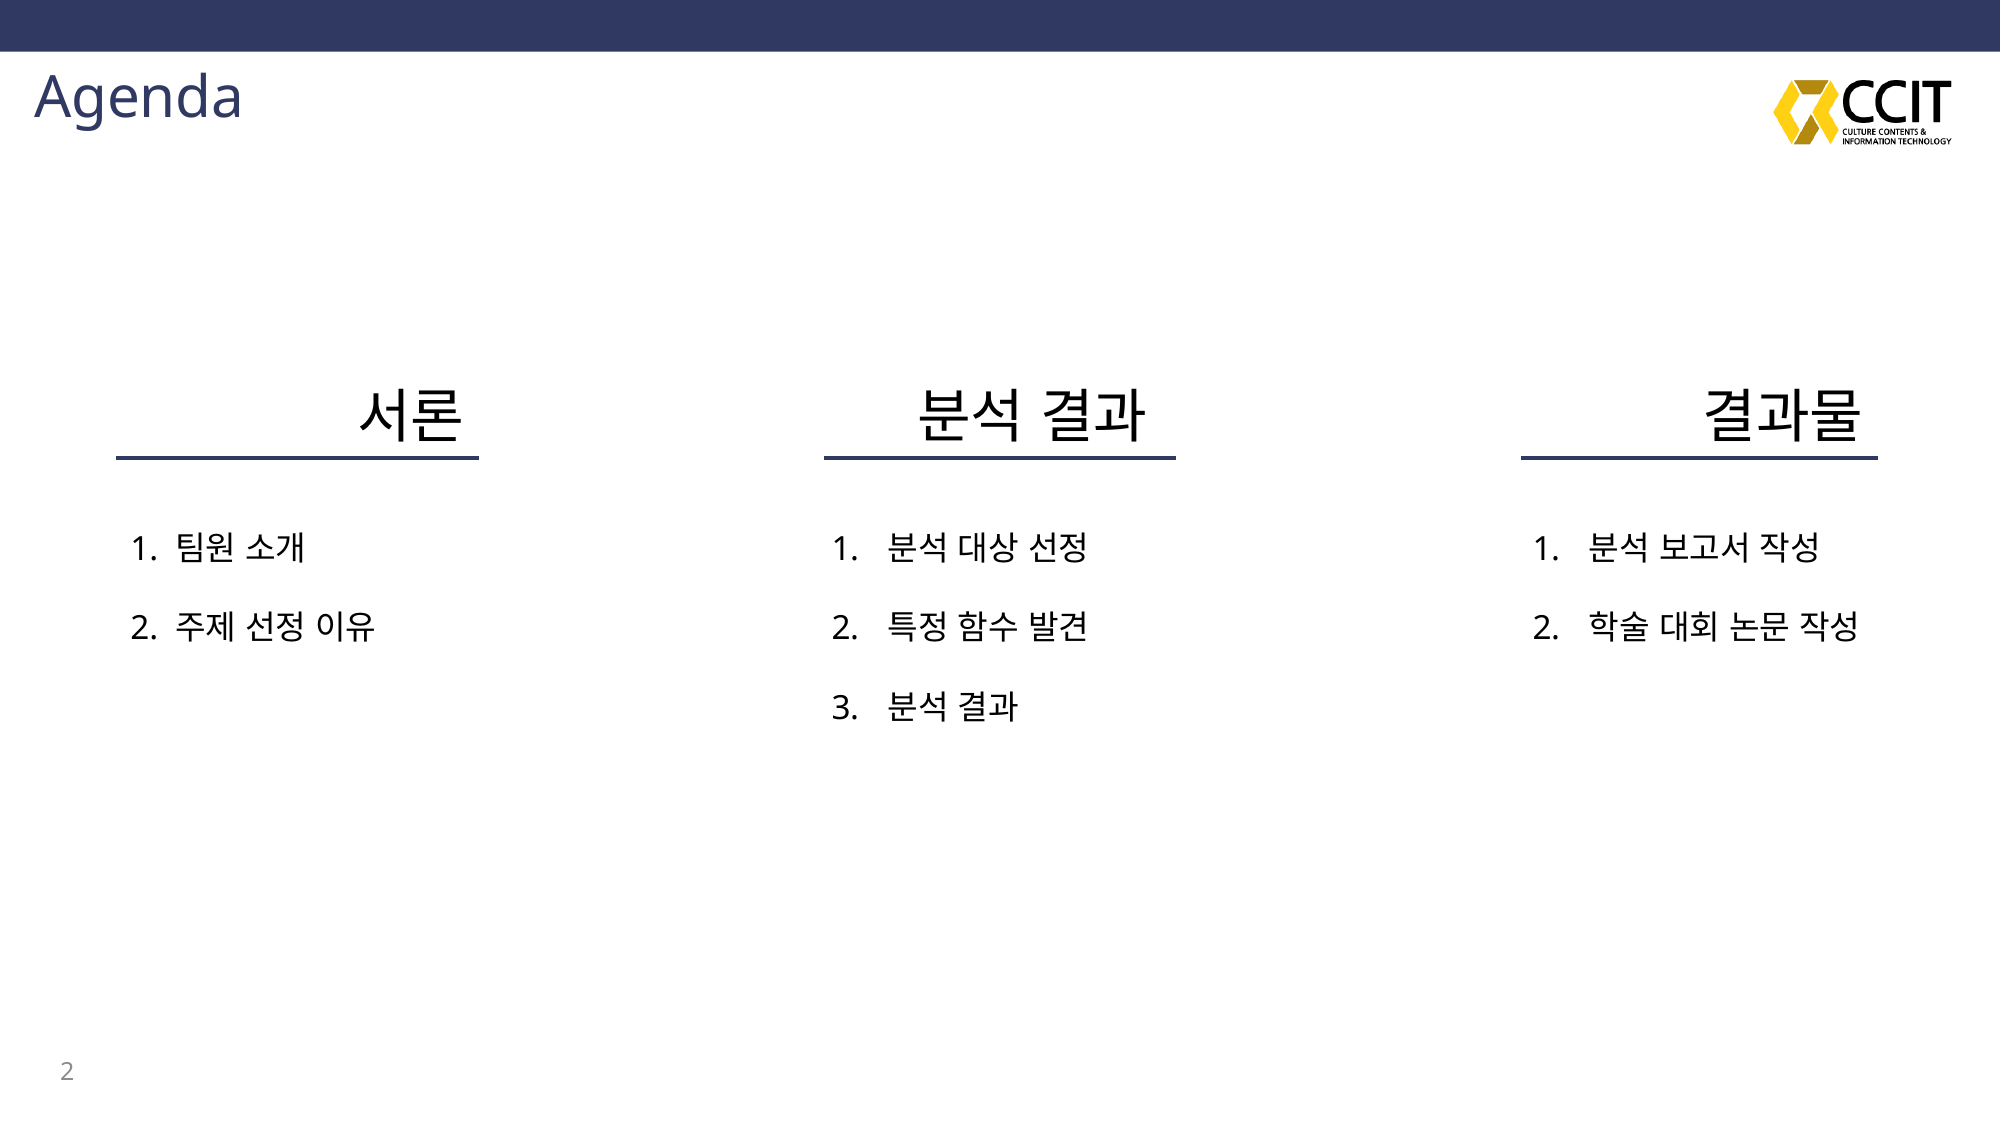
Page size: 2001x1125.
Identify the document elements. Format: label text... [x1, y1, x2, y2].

text_box 결과물 [1514, 371, 1878, 457]
text_box Agenda [19, 51, 673, 137]
picture [1765, 72, 1960, 152]
text_box 분석 대상 선정 특정 함수 발견 분석 결과 [816, 479, 1180, 734]
text_box 분석 결과 [815, 371, 1179, 457]
text_box [0, 0, 2000, 53]
text_box 분석 보고서 작성 학술 대회 논문 작성 [1517, 479, 1882, 654]
slide_number 2 [17, 1042, 90, 1103]
text_box 1. 팀원 소개 2. 주제 선정 이유 [115, 479, 479, 654]
text_box 서론 [115, 371, 479, 457]
